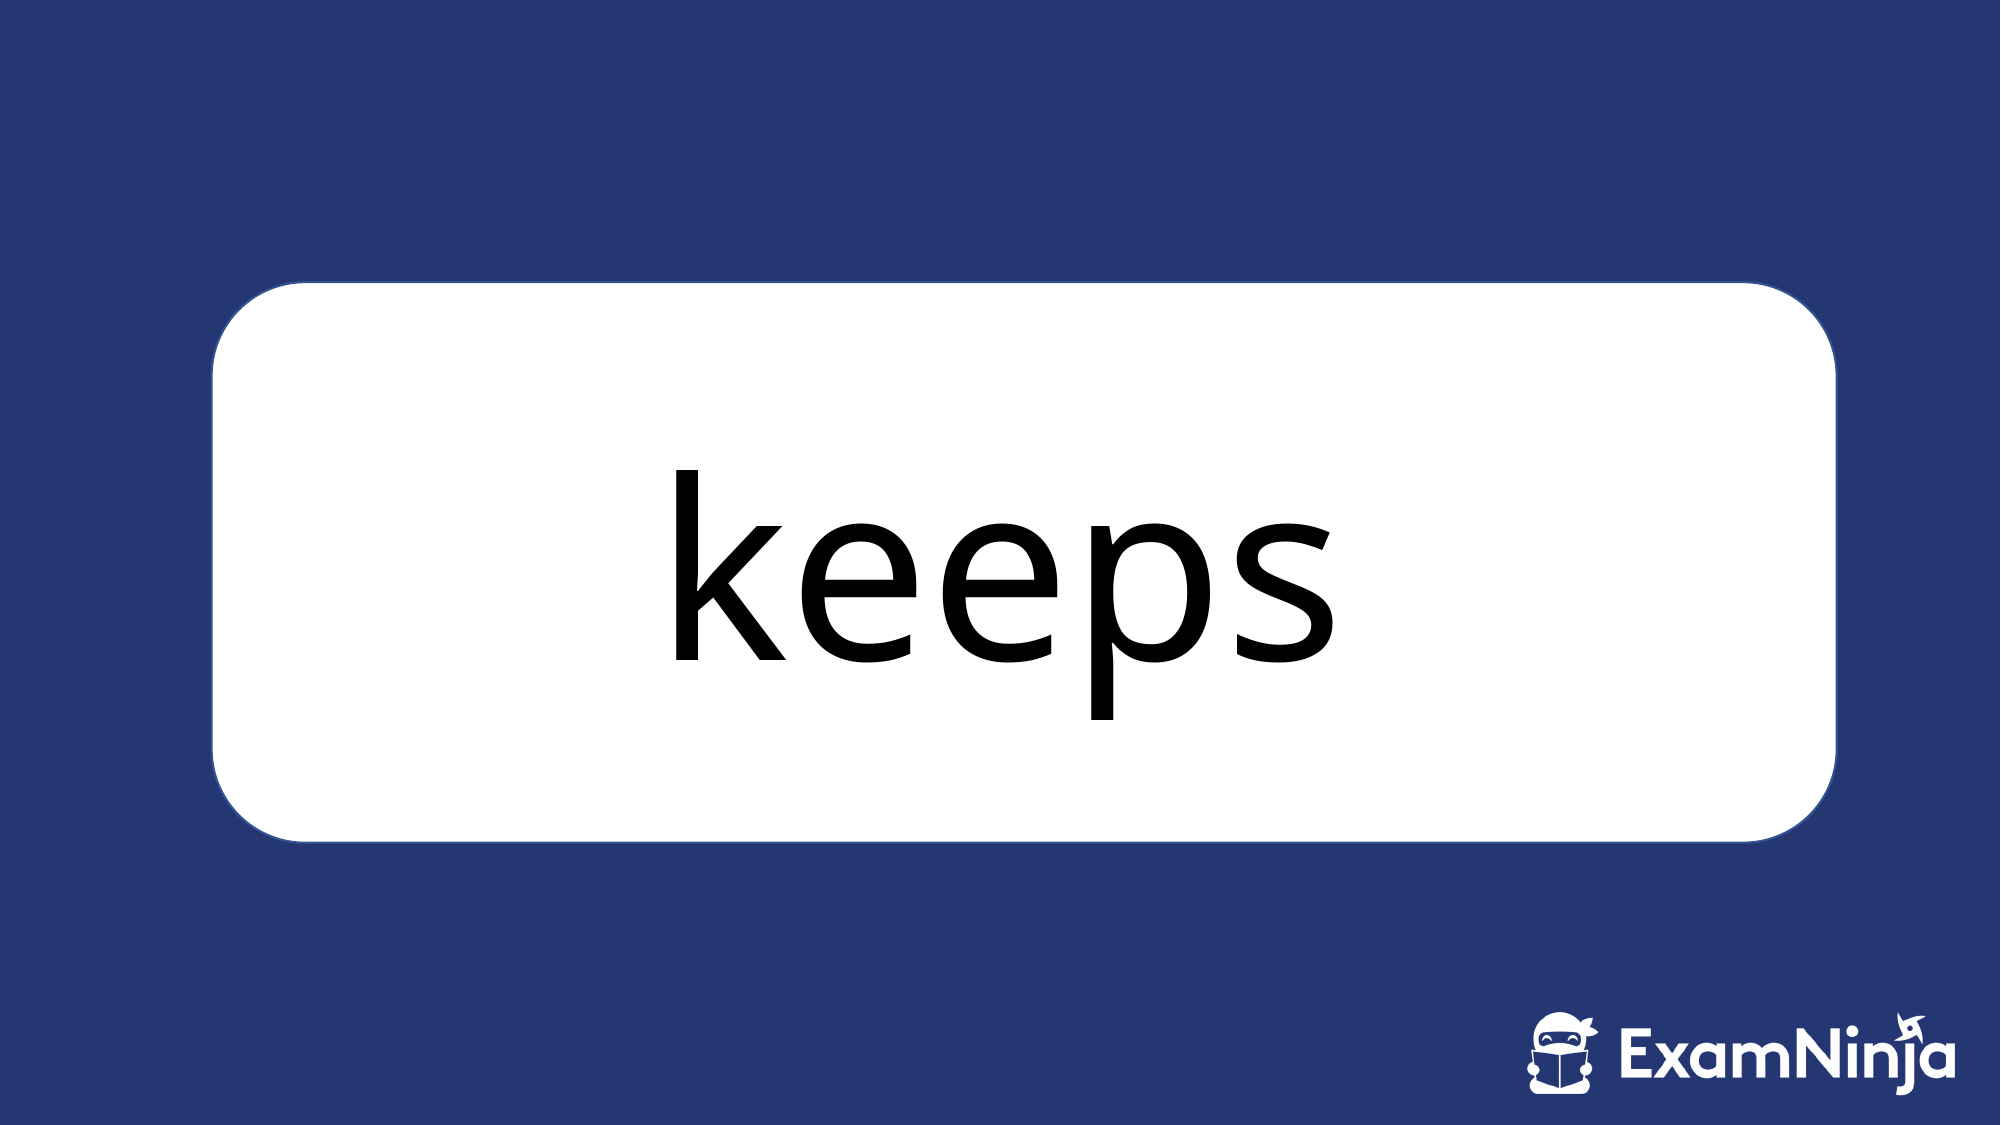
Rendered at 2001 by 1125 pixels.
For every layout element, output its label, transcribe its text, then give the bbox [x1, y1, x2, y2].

picture [1501, 1003, 1979, 1102]
text_box [210, 719, 1838, 844]
text_box keeps [143, 403, 1857, 719]
text_box [210, 281, 1838, 403]
